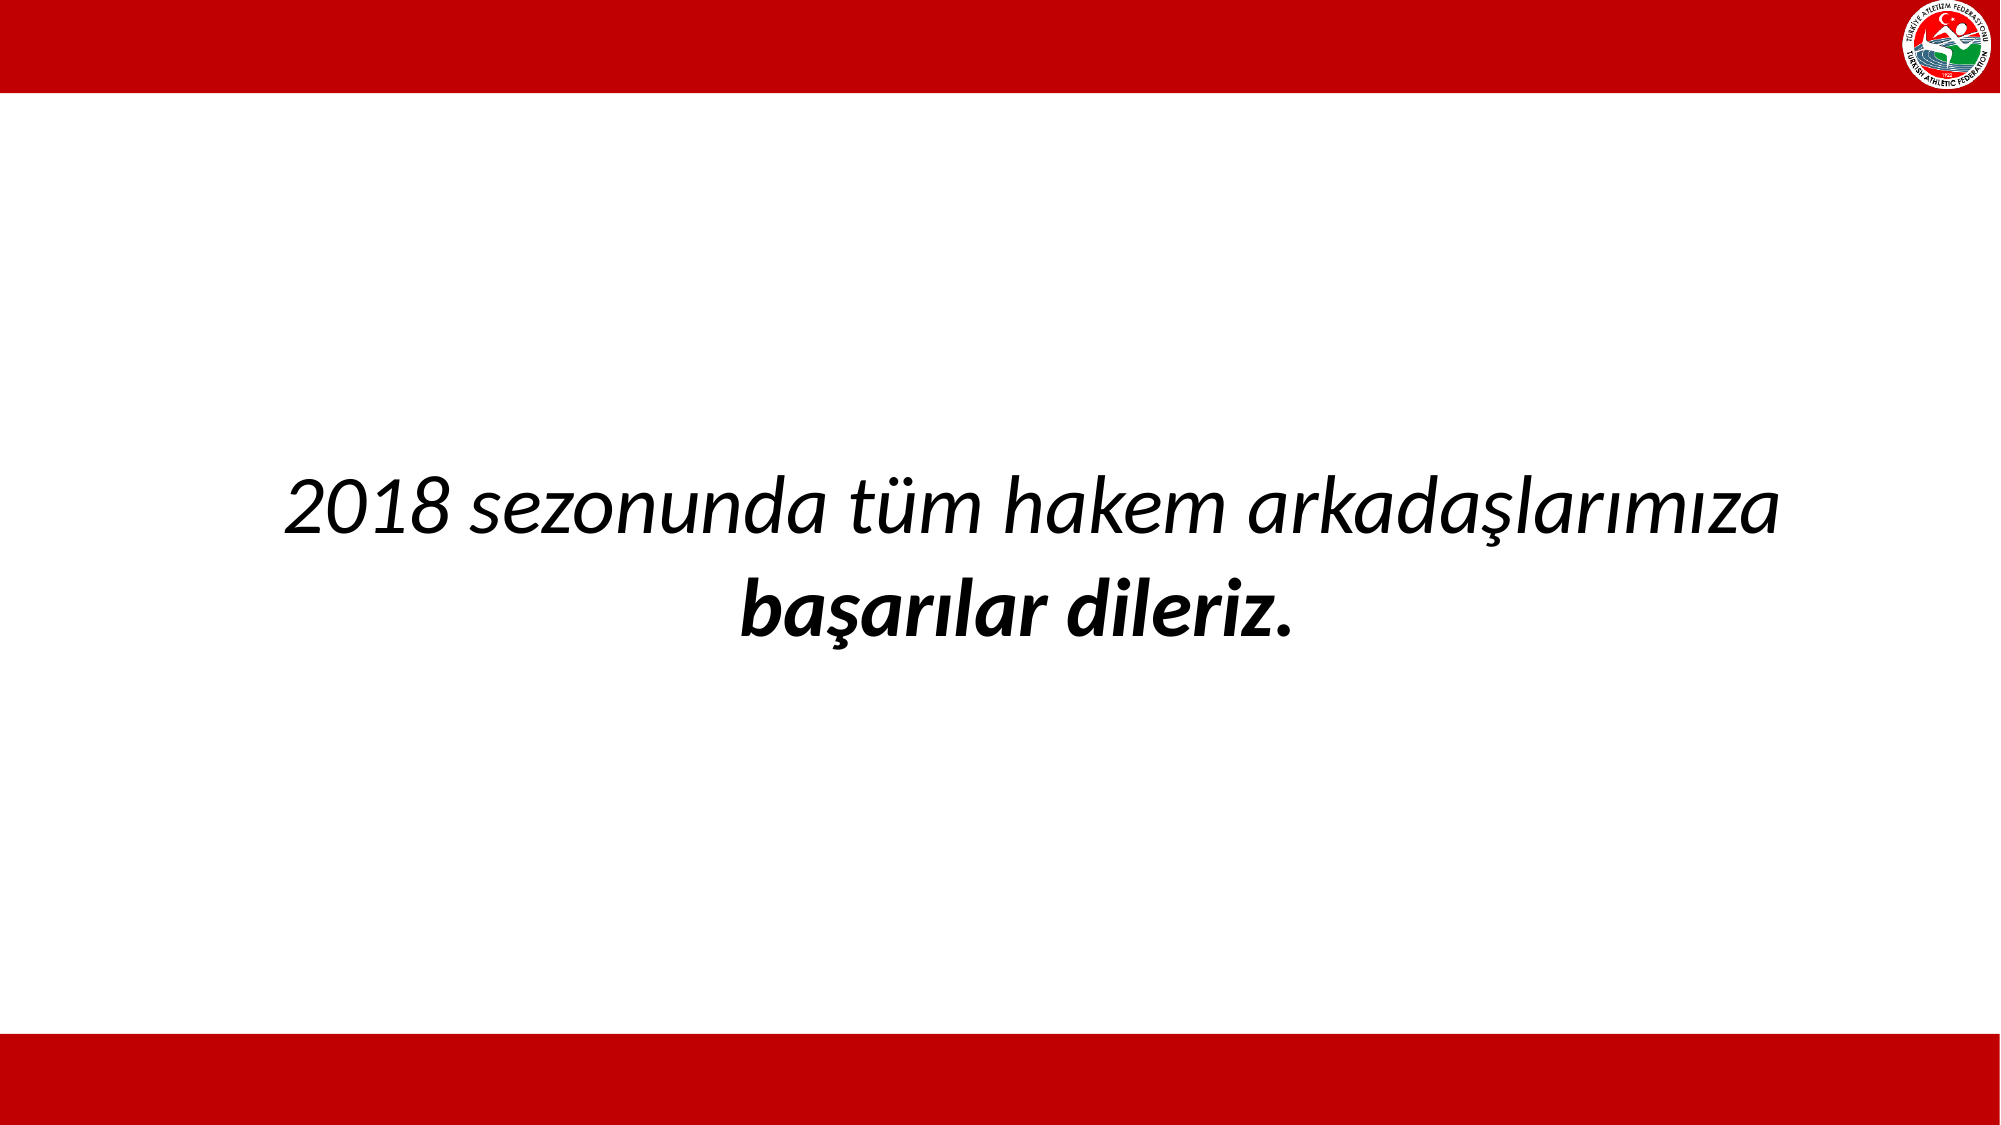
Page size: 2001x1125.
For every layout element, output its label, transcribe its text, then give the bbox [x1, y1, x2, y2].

text_box [0, 0, 2000, 94]
picture [1902, 0, 1991, 89]
list 2018 sezonunda tüm hakem arkadaşlarımıza başarılar dileriz. [137, 169, 1863, 1014]
text_box [0, 1033, 2000, 1125]
